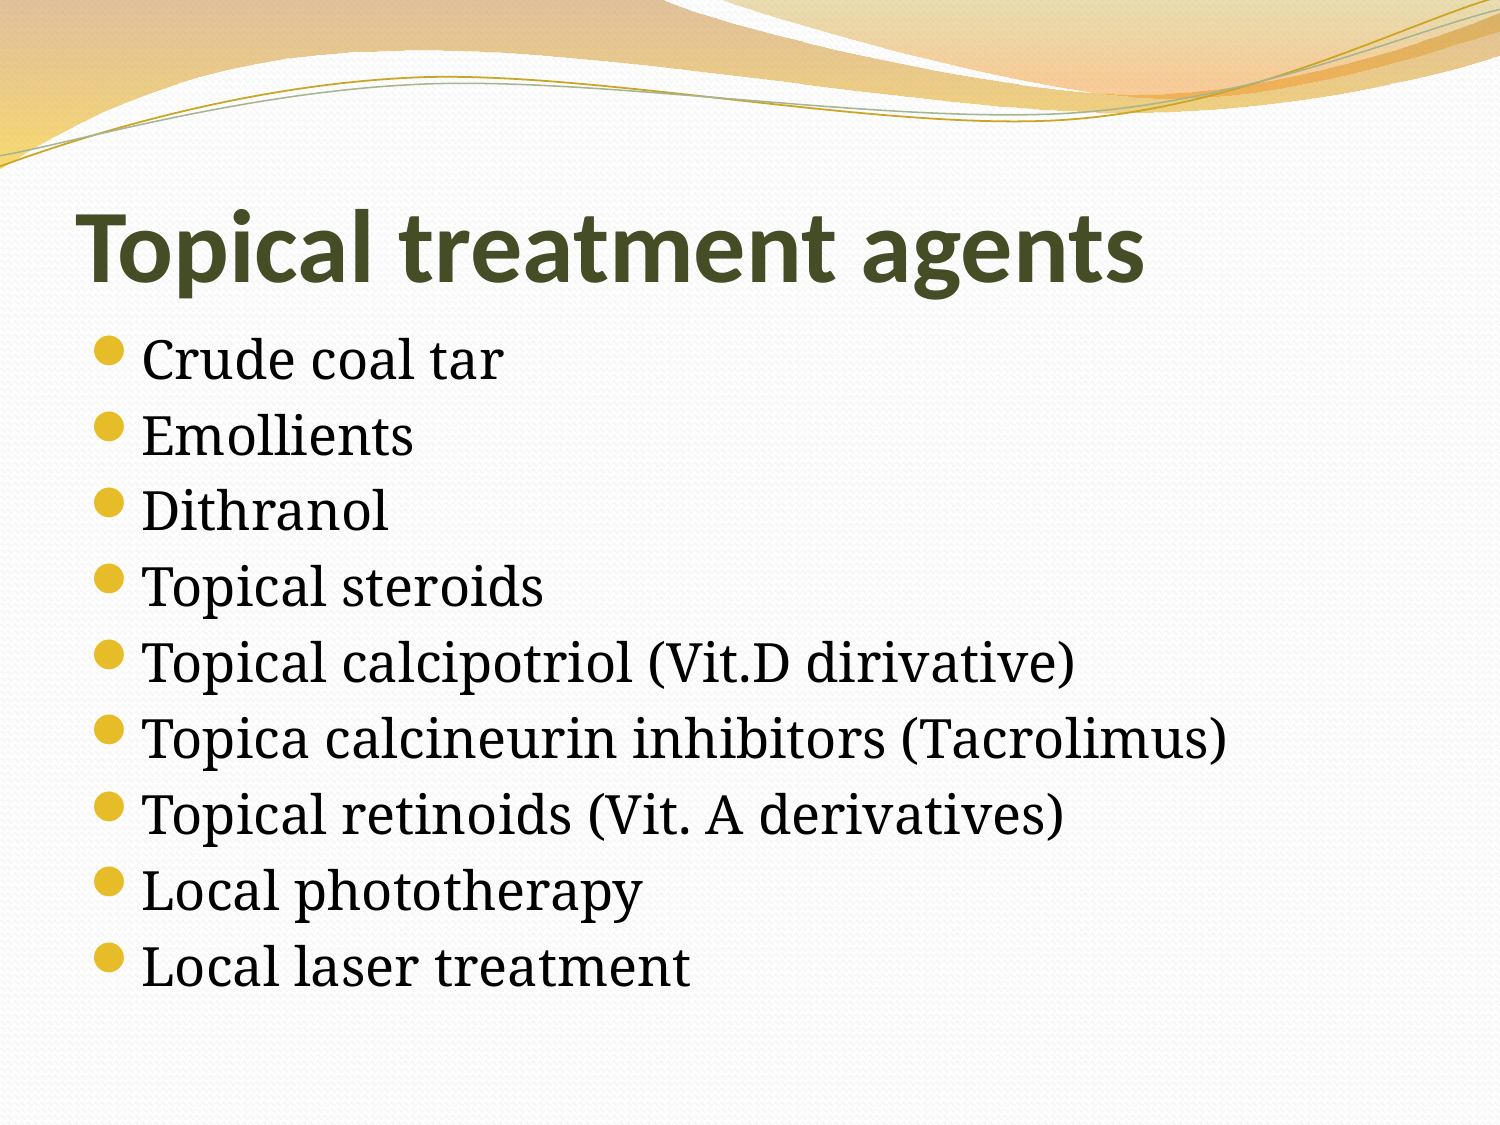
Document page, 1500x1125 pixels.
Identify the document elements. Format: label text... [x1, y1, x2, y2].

title Topical treatment agents [75, 115, 1425, 303]
list Crude coal tar Emollients Dithranol Topical steroids Topical calcipotriol (Vit.D dirivative) Topica calcineurin inhibitors (Tacrolimus) Topical retinoids (Vit. A derivatives) Local phototherapy Local laser treatment [75, 317, 1425, 1038]
